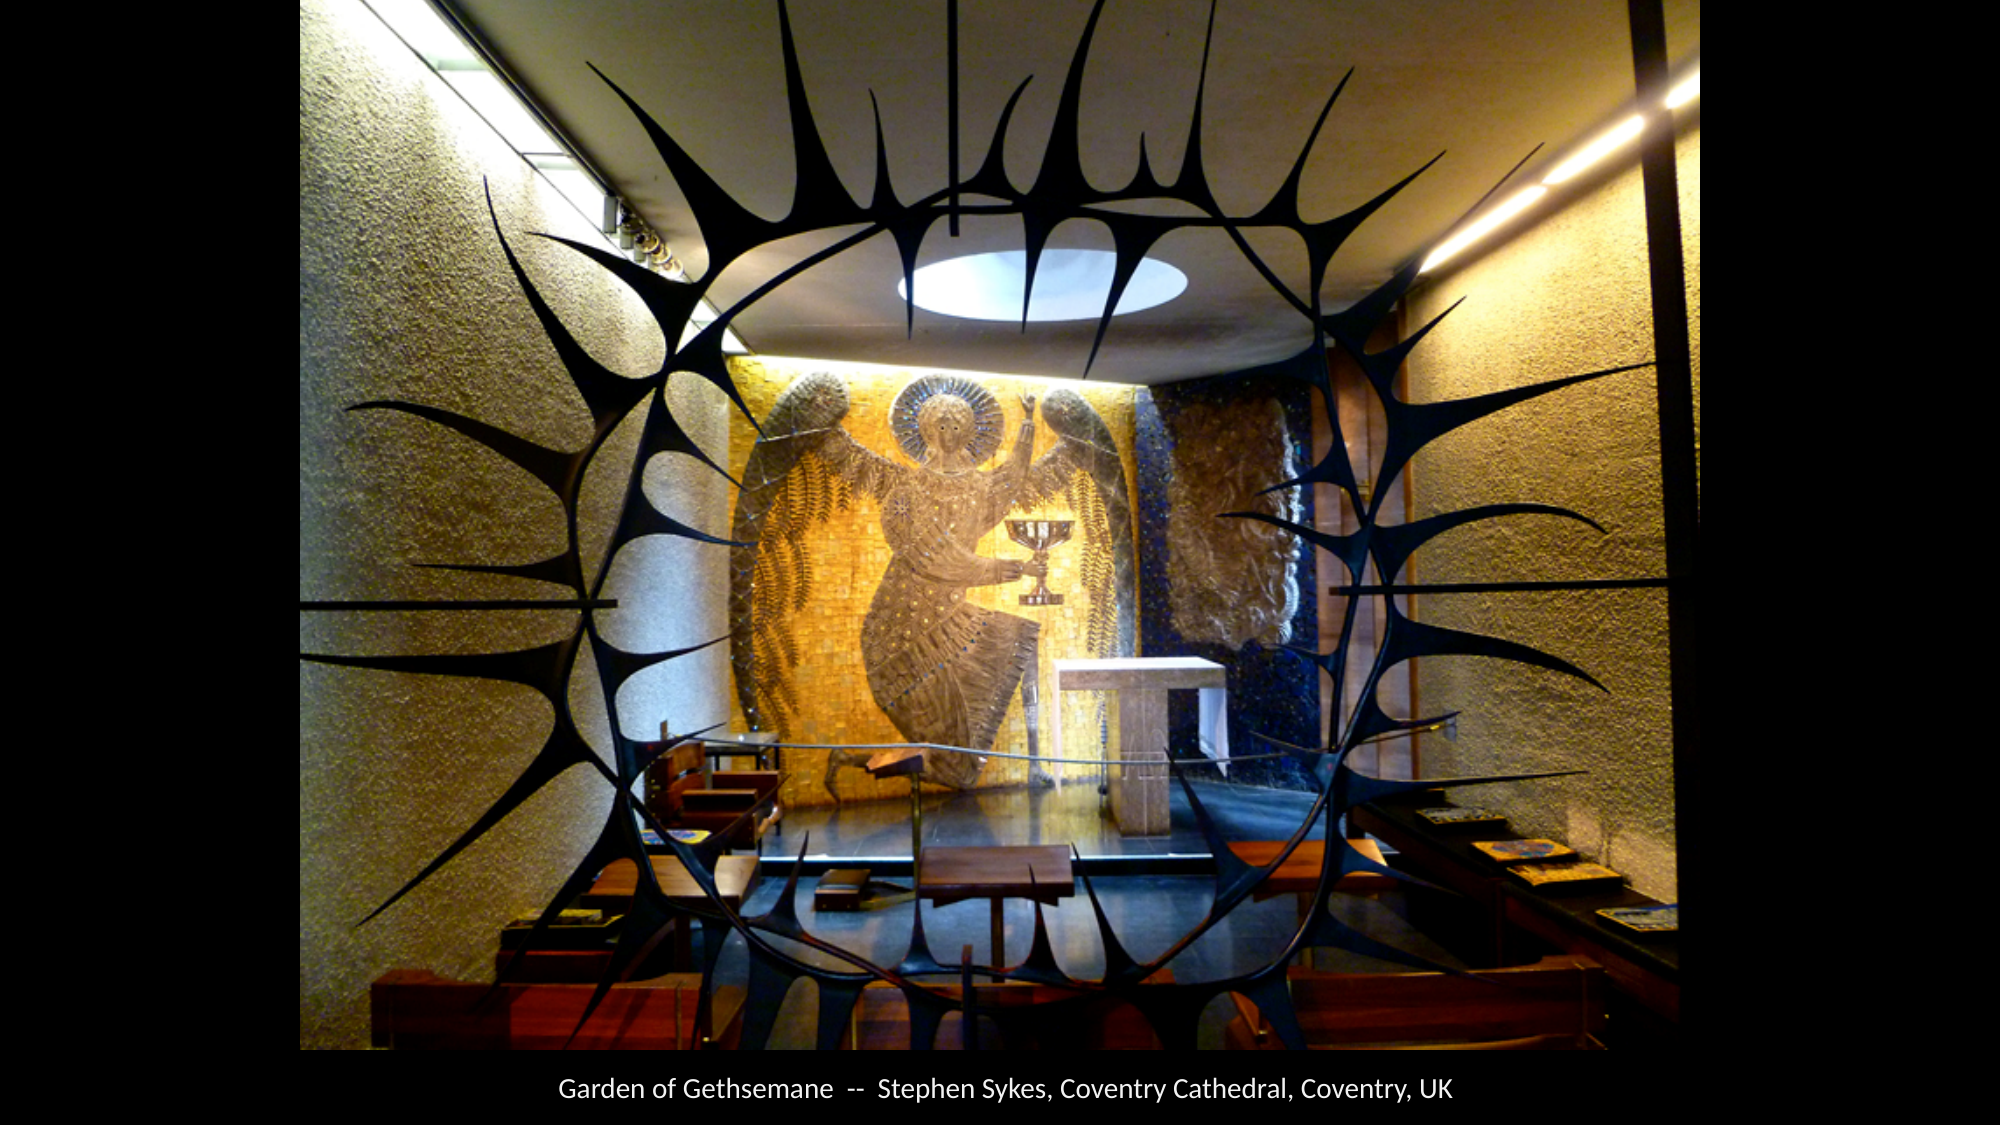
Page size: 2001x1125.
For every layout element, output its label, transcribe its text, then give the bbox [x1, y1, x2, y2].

picture [299, 0, 1701, 1051]
text_box Garden of Gethsemane -- Stephen Sykes, Coventry Cathedral, Coventry, UK [287, 1061, 1725, 1112]
